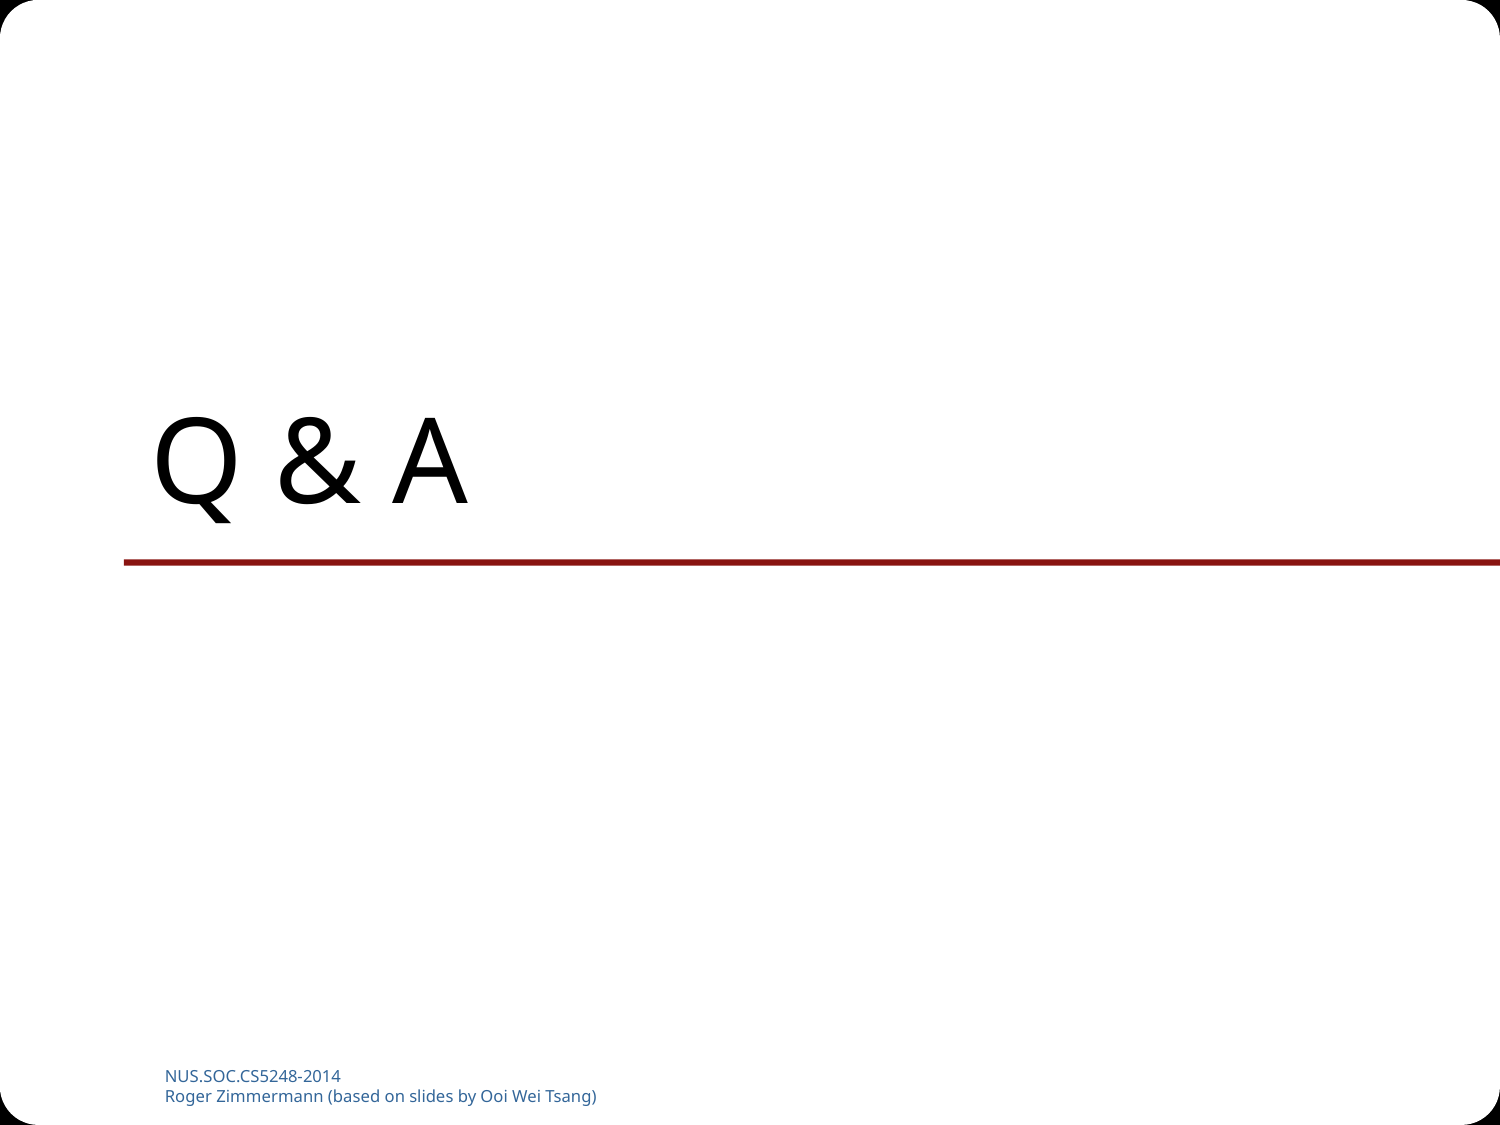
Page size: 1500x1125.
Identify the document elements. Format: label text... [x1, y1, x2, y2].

title Q & A [135, 172, 1426, 536]
